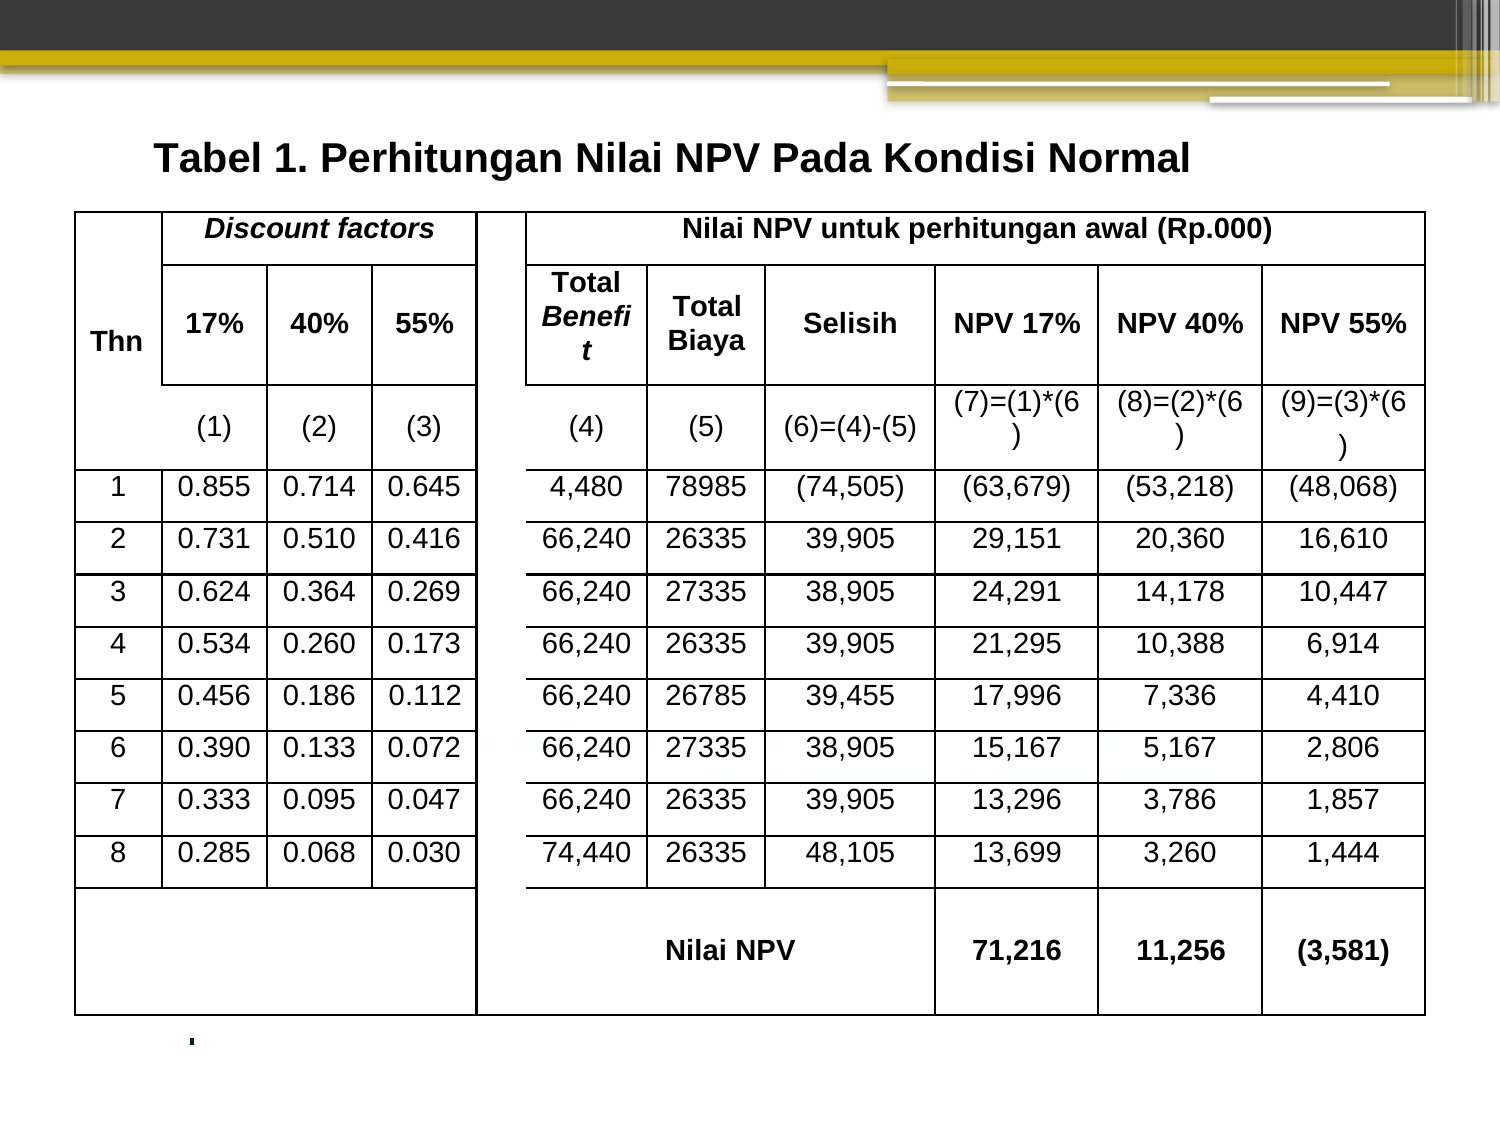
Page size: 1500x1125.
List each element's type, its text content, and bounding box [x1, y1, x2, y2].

text_box 66,240 [525, 731, 647, 783]
text_box 3,260 [1098, 835, 1261, 888]
text_box (9)=(3)*(6 [1261, 384, 1425, 469]
text_box (6)=(4)-(5) [765, 384, 935, 469]
text_box NPV 55% [1261, 264, 1425, 384]
text_box 48,105 [765, 835, 935, 888]
text_box (2) [266, 384, 371, 469]
text_box 7,336 [1098, 678, 1261, 731]
text_box 26335 [647, 783, 765, 835]
text_box 3 [74, 574, 161, 626]
text_box 66,240 [525, 574, 647, 626]
text_box 0.285 [161, 835, 266, 888]
text_box 38,905 [765, 731, 935, 783]
text_box 0.030 [371, 835, 477, 888]
text_box 26335 [647, 835, 765, 888]
text_box 71,216 [935, 888, 1098, 1016]
text_box 26785 [647, 678, 765, 731]
text_box 26335 [647, 522, 765, 574]
text_box 0.855 [161, 469, 266, 522]
text_box [476, 212, 525, 384]
text_box 0.269 [371, 574, 477, 626]
text_box 74,440 [525, 835, 647, 888]
text_box 0.173 [371, 626, 477, 678]
text_box 13,699 [935, 835, 1098, 888]
text_box 26335 [647, 626, 765, 678]
text_box 39,455 [765, 678, 935, 731]
text_box 0.068 [266, 835, 371, 888]
text_box 0.714 [266, 469, 371, 522]
text_box (8)=(2)*(6 ) [1098, 384, 1261, 469]
text_box (5) [647, 384, 765, 469]
text_box 0.510 [266, 522, 371, 574]
text_box 39,905 [765, 626, 935, 678]
text_box 27335 [647, 574, 765, 626]
text_box 6 [74, 731, 161, 783]
text_box 0.095 [266, 783, 371, 835]
text_box (48,068) [1261, 469, 1425, 522]
text_box 39,905 [765, 522, 935, 574]
text_box (53,218) [1098, 469, 1261, 522]
text_box Discount factors [161, 212, 476, 264]
text_box 1,444 [1261, 835, 1425, 888]
text_box 0.133 [266, 731, 371, 783]
text_box 38,905 [765, 574, 935, 626]
text_box 5,167 [1098, 731, 1261, 783]
text_box (1) [74, 384, 266, 469]
text_box 66,240 [525, 678, 647, 731]
text_box 6,914 [1261, 626, 1425, 678]
text_box Selisih [765, 264, 935, 384]
text_box 27335 [647, 731, 765, 783]
text_box 0.390 [161, 731, 266, 783]
text_box 0.645 [371, 469, 477, 522]
text_box 39,905 [765, 783, 935, 835]
text_box 0.731 [161, 522, 266, 574]
text_box 11,256 [1098, 888, 1261, 1016]
text_box 14,178 [1098, 574, 1261, 626]
text_box Thn [74, 212, 161, 384]
text_box NPV 40% [1098, 264, 1261, 384]
text_box 0.047 [371, 783, 477, 835]
text_box 4 [74, 626, 161, 678]
text_box NPV 17% [935, 264, 1098, 384]
text_box 0.416 [371, 522, 477, 574]
text_box 13,296 [935, 783, 1098, 835]
text_box 5 [74, 678, 161, 731]
text_box Nilai NPV [525, 888, 935, 1016]
text_box 66,240 [525, 626, 647, 678]
text_box Total Biaya [647, 264, 765, 384]
text_box 0.456 [161, 678, 266, 731]
text_box (3,581) [1261, 888, 1425, 1016]
text_box 10,447 [1261, 574, 1425, 626]
text_box 0.534 [161, 626, 266, 678]
text_box 4,410 [1261, 678, 1425, 731]
text_box 1,857 [1261, 783, 1425, 835]
text_box 0.072 [371, 731, 477, 783]
text_box 20,360 [1098, 522, 1261, 574]
text_box (74,505) [765, 469, 935, 522]
text_box 24,291 [935, 574, 1098, 626]
text_box 0.364 [266, 574, 371, 626]
text_box Total Benefi t [525, 264, 647, 384]
text_box (63,679) [935, 469, 1098, 522]
text_box 16,610 [1261, 522, 1425, 574]
text_box 8 [74, 835, 161, 888]
text_box 17,996 [935, 678, 1098, 731]
text_box 2,806 [1261, 731, 1425, 783]
text_box 3,786 [1098, 783, 1261, 835]
text_box 0.260 [266, 626, 371, 678]
text_box 78985 [647, 469, 765, 522]
text_box 0.624 [161, 574, 266, 626]
text_box 29,151 [935, 522, 1098, 574]
text_box 17% [161, 264, 266, 384]
text_box Tabel 1. Perhitungan Nilai NPV Pada Kondisi Normal [151, 135, 1196, 182]
text_box 4,480 [525, 469, 647, 522]
text_box 15,167 [935, 731, 1098, 783]
text_box 66,240 [525, 783, 647, 835]
text_box (3) [371, 384, 476, 469]
text_box 66,240 [525, 522, 647, 574]
text_box 40% [266, 264, 371, 384]
text_box (7)=(1)*(6 ) [935, 384, 1098, 469]
text_box (4) [525, 384, 647, 469]
text_box 55% [371, 264, 477, 384]
text_box 2 [74, 522, 161, 574]
text_box Nilai NPV untuk perhitungan awal (Rp.000) [525, 212, 1425, 264]
text_box 0.333 [161, 783, 266, 835]
text_box 21,295 [935, 626, 1098, 678]
text_box [476, 384, 525, 1016]
text_box 1 [74, 469, 161, 522]
text_box 0.112 [371, 678, 477, 731]
text_box 0.186 [266, 678, 371, 731]
text_box 7 [74, 783, 161, 835]
text_box 10,388 [1098, 626, 1261, 678]
text_box [74, 888, 477, 1016]
